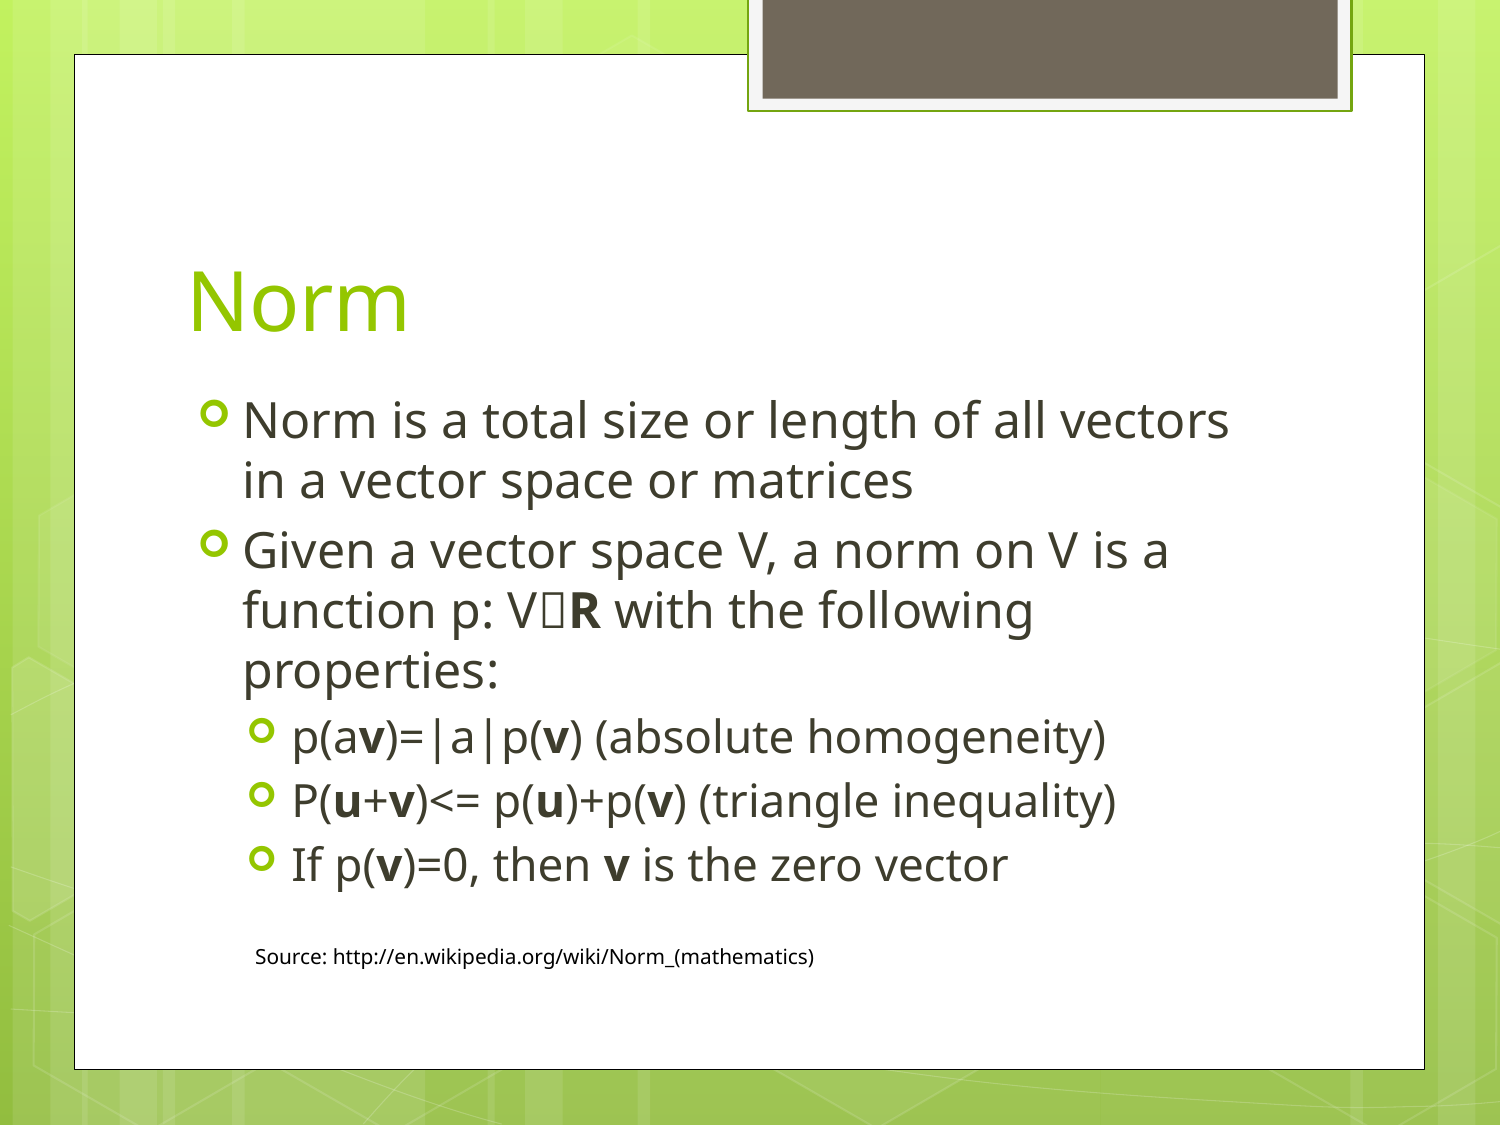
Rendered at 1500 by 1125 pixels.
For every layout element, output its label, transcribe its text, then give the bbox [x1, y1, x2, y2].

text_box Source: http://en.wikipedia.org/wiki/Norm_(mathematics) [240, 936, 924, 977]
title Norm [171, 168, 1324, 357]
list Norm is a total size or length of all vectors in a vector space or matrices Given a vector space V, a norm on V is a function p: VR with the following properties: p(av)=|a|p(v) (absolute homogeneity) P(u+v)<= p(u)+p(v) (triangle inequality) If p(v)=0, then v is the zero vector [171, 381, 1283, 957]
